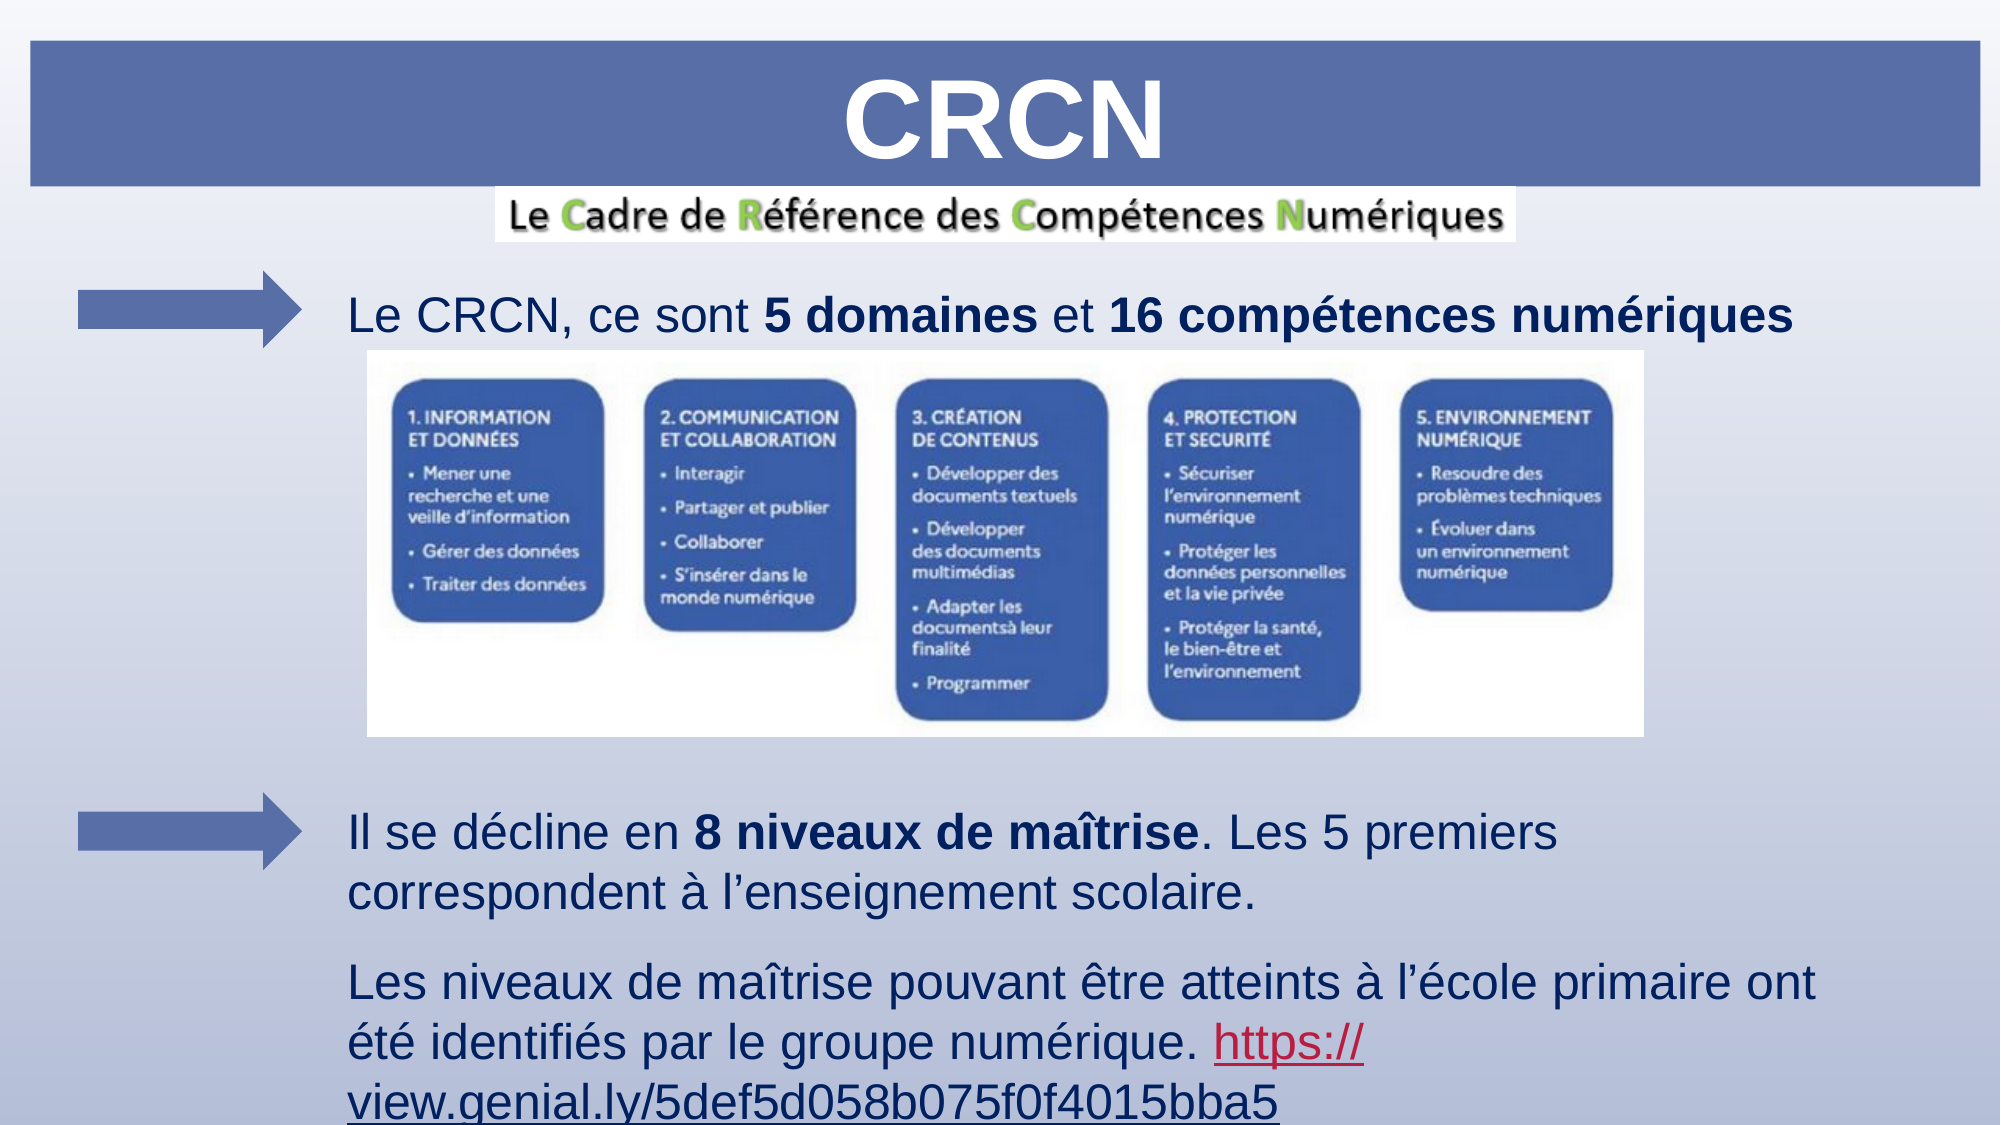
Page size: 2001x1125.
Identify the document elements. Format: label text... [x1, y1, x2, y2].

text_box Il se décline en 8 niveaux de maîtrise. Les 5 premiers correspondent à l’enseignement scolaire. [332, 792, 1868, 927]
picture [366, 350, 1644, 737]
text_box Les niveaux de maîtrise pouvant être atteints à l’école primaire ont été identifiés par le groupe numérique. https://view.genial.ly/5def5d058b075f0f4015bba5 [332, 942, 1868, 1125]
text_box CRCN [29, 40, 1981, 187]
text_box Le CRCN, ce sont 5 domaines et 16 compétences numériques [332, 274, 1868, 350]
text_box [77, 791, 303, 872]
text_box [77, 269, 303, 350]
picture [494, 186, 1516, 242]
